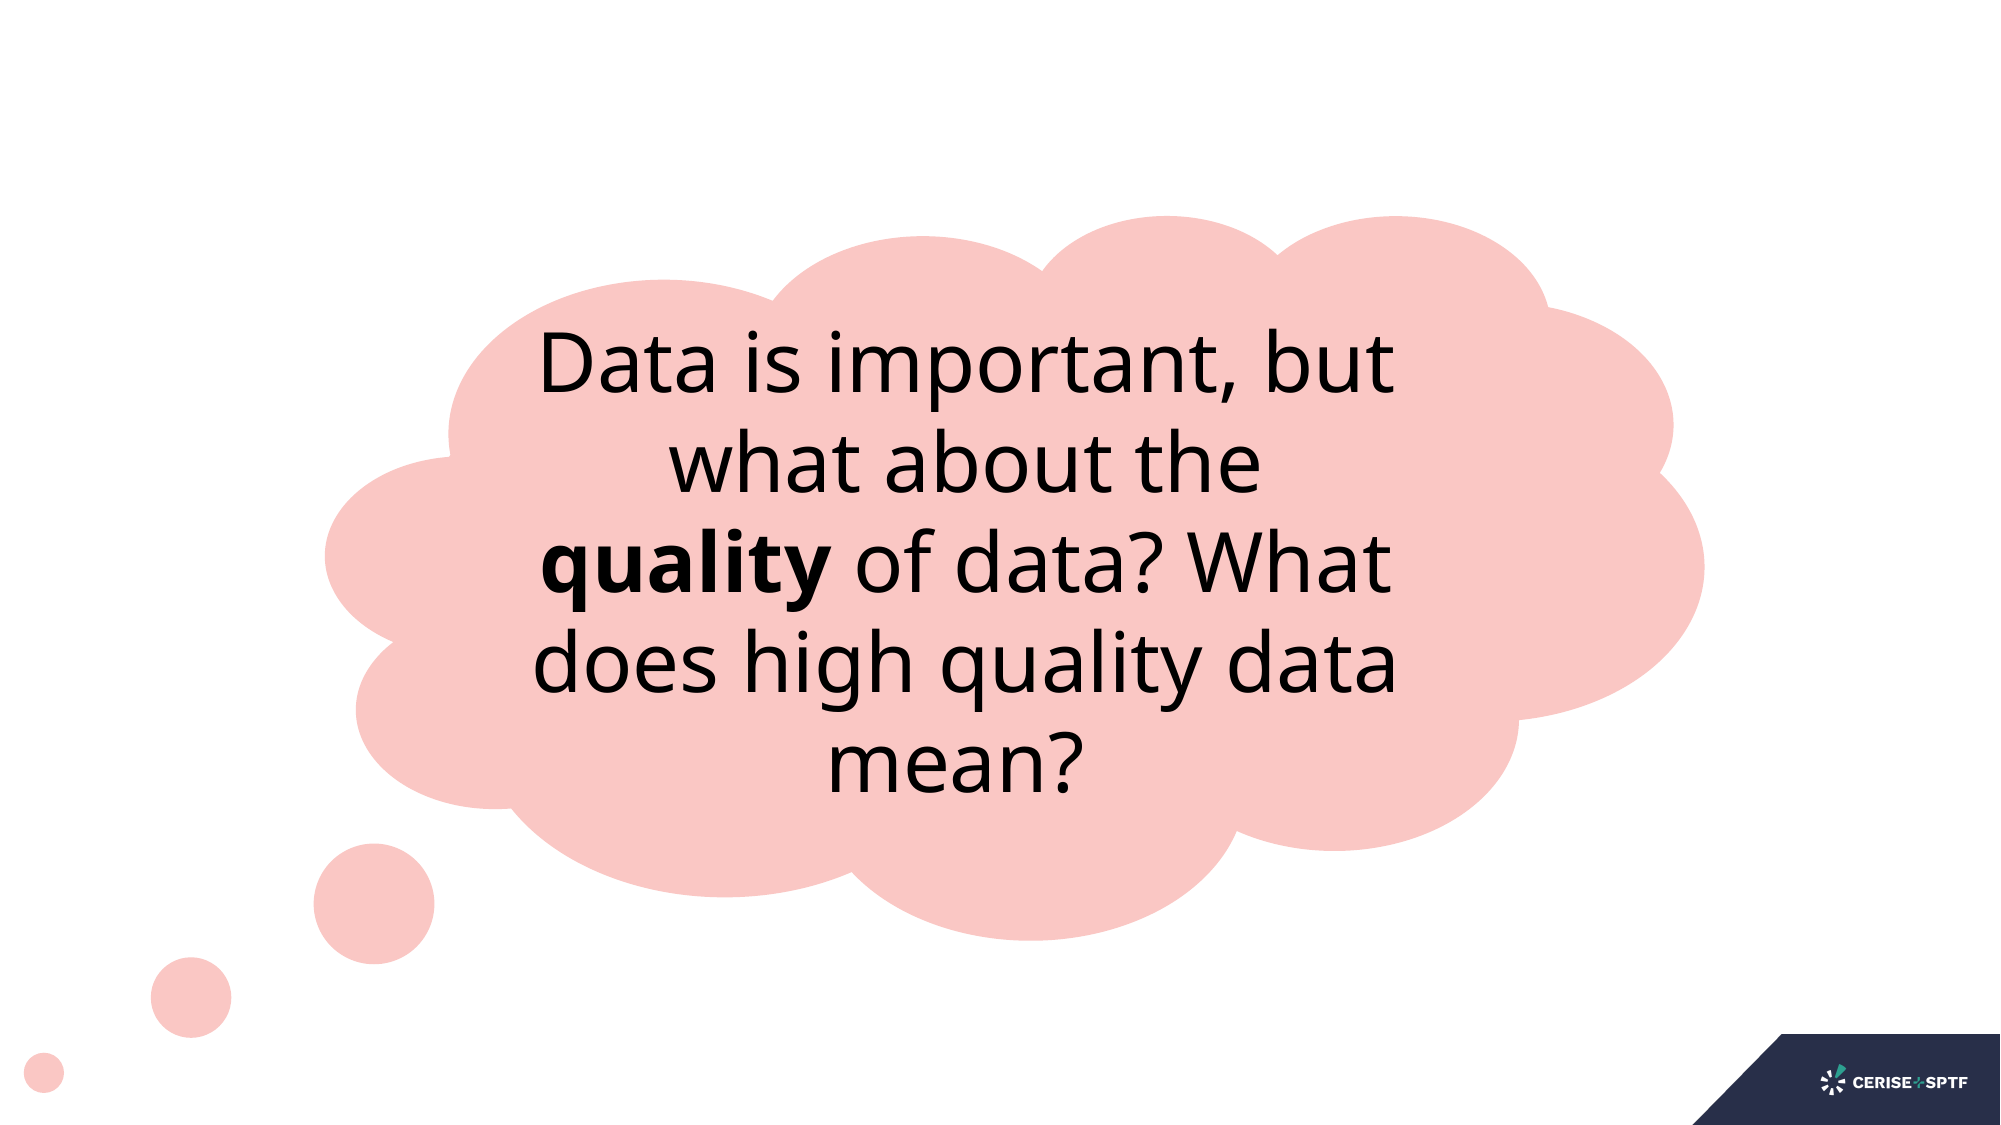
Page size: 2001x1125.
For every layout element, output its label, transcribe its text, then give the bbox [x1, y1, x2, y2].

text_box Data is important, but what about the quality of data? What does high quality data mean? [323, 214, 1706, 942]
text_box Data is important, but what about the quality of data? What does high quality data mean? [22, 1051, 66, 1095]
text_box Data is important, but what about the quality of data? What does high quality data mean? [312, 842, 436, 966]
text_box Data is important, but what about the quality of data? What does high quality data mean? [149, 956, 233, 1039]
